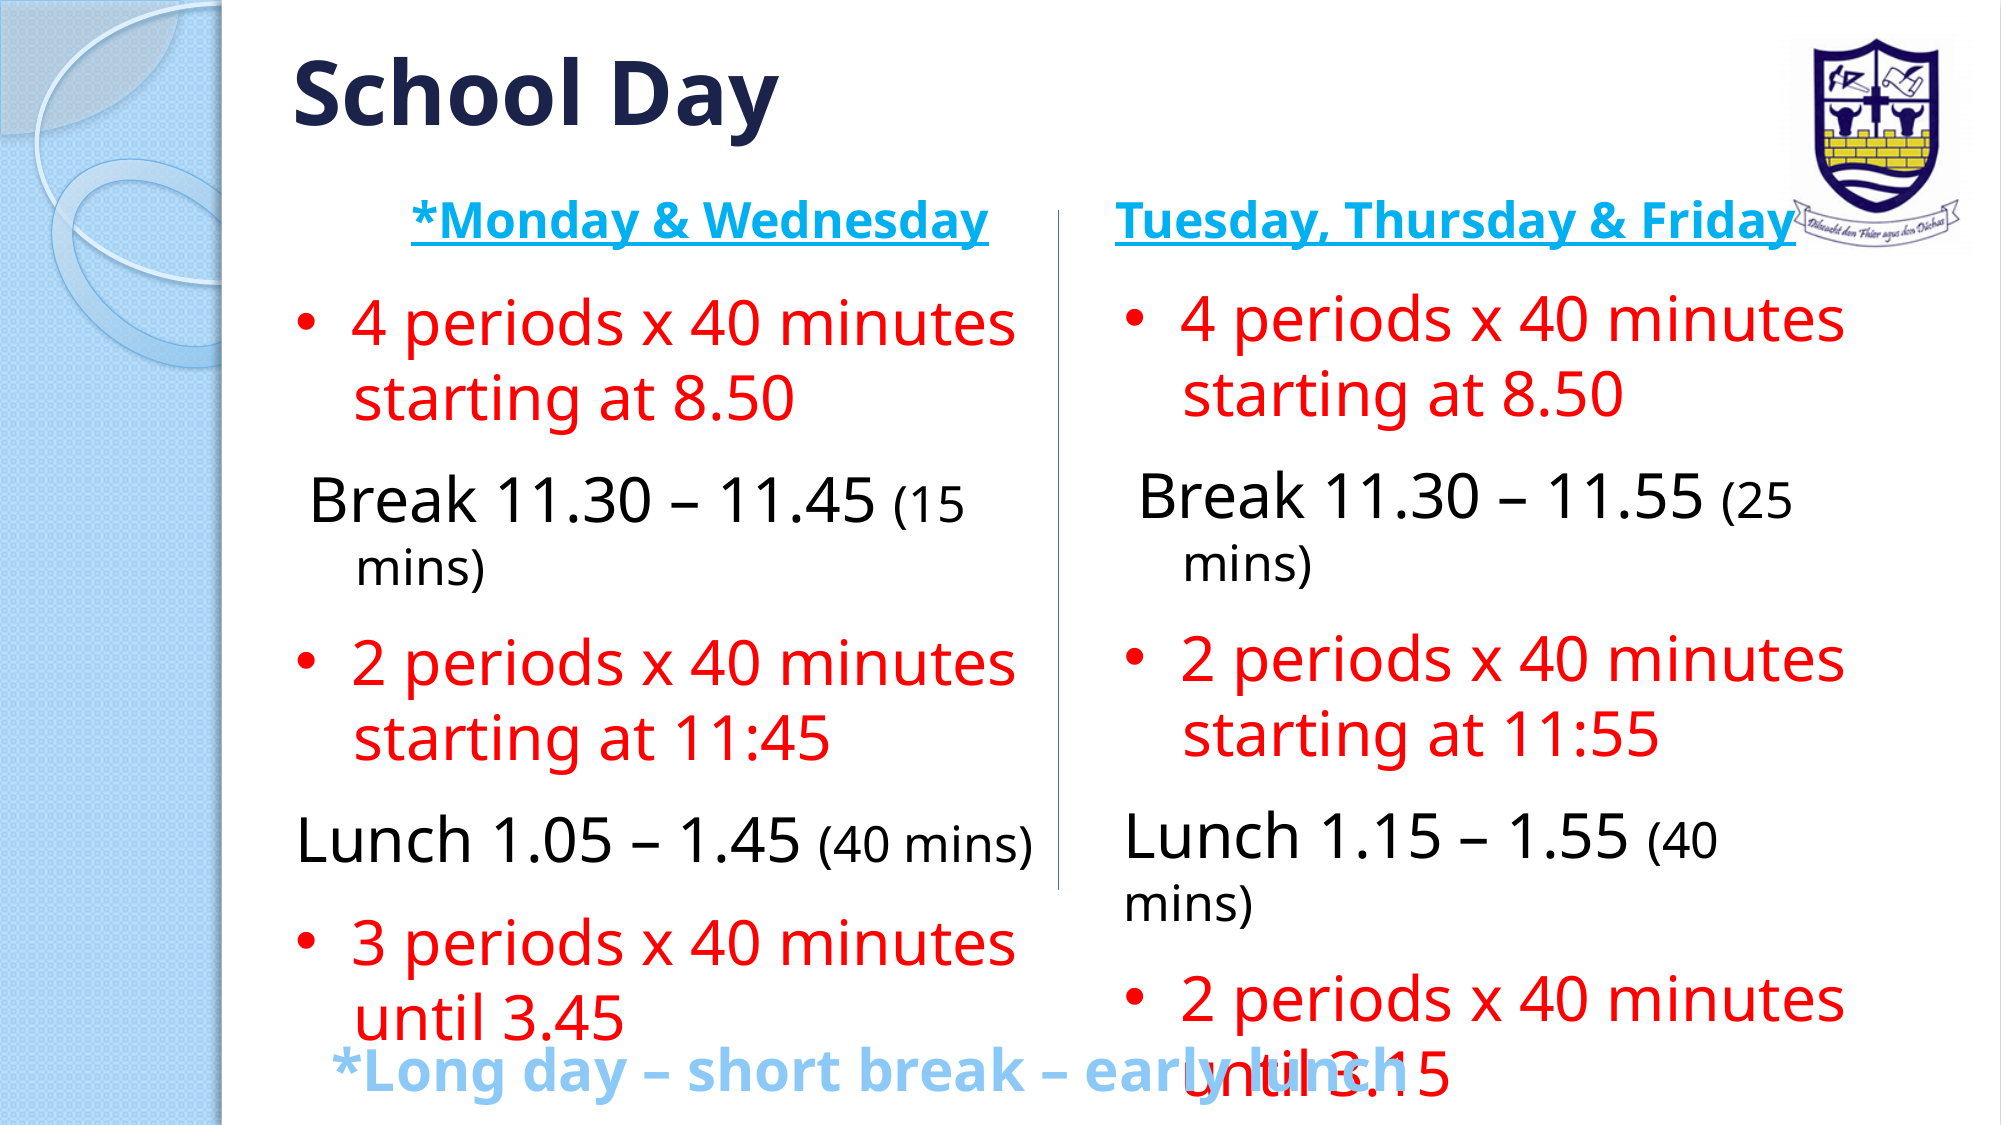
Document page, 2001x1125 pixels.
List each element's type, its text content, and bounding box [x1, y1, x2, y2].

list *Monday & Wednesday Tuesday, Thursday & Friday [382, 181, 1773, 276]
title School Day [277, 24, 1770, 155]
picture [1777, 14, 1974, 264]
text_box 4 periods x 40 minutes starting at 8.50 Break 11.30 – 11.45 (15 mins) 2 periods x 40 minutes starting at 11:45 Lunch 1.05 – 1.45 (40 mins) 3 periods x 40 minutes until 3.45 [280, 275, 1093, 1060]
text_box *Long day – short break – early lunch [316, 1025, 1634, 1125]
text_box 4 periods x 40 minutes starting at 8.50 Break 11.30 – 11.55 (25 mins) 2 periods x 40 minutes starting at 11:55 Lunch 1.15 – 1.55 (40 mins) 2 periods x 40 minutes until 3.15 [1109, 271, 1871, 1116]
